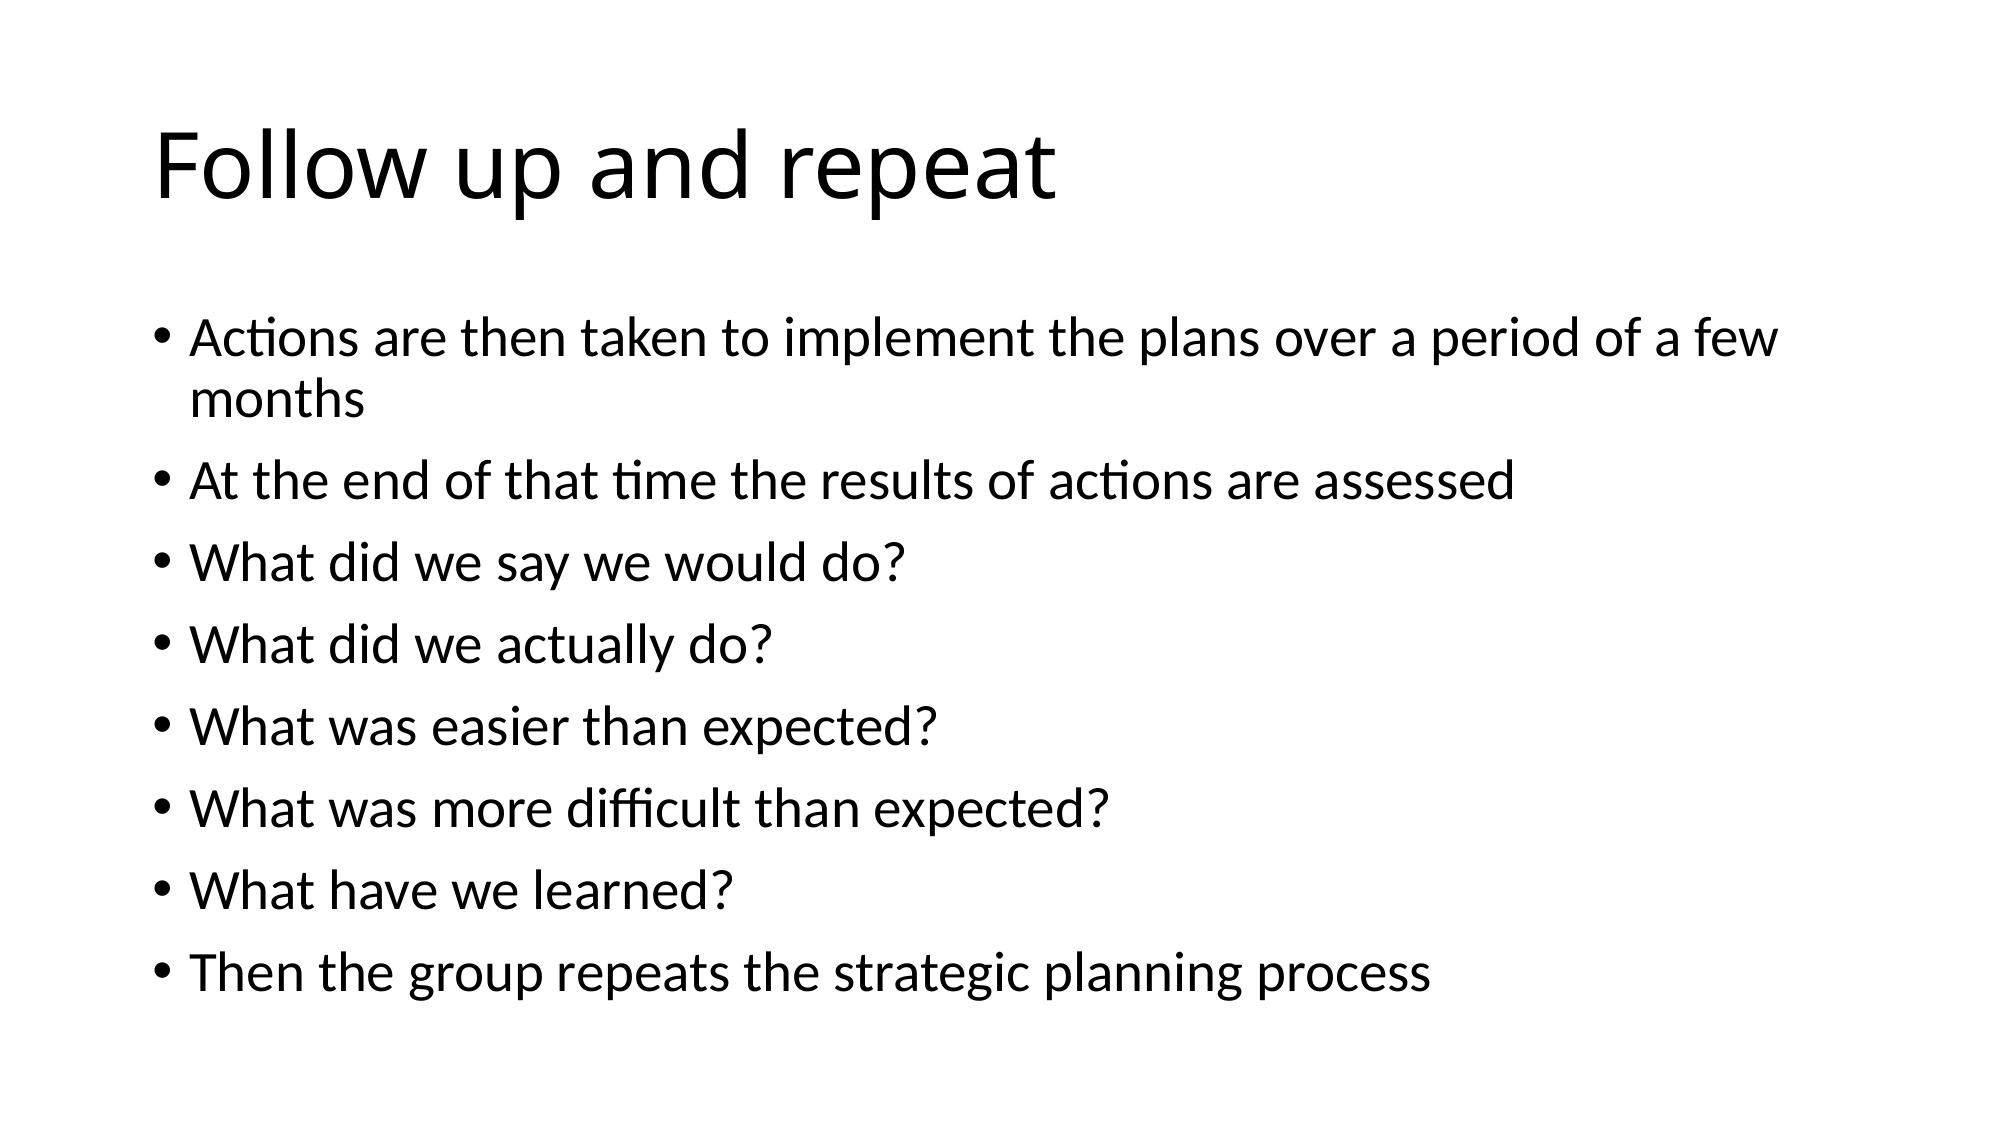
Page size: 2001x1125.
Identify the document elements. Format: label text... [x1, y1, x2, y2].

list Actions are then taken to implement the plans over a period of a few months At the end of that time the results of actions are assessed What did we say we would do? What did we actually do? What was easier than expected? What was more difficult than expected? What have we learned? Then the group repeats the strategic planning process [137, 299, 1863, 1014]
title Follow up and repeat [137, 59, 1863, 278]
